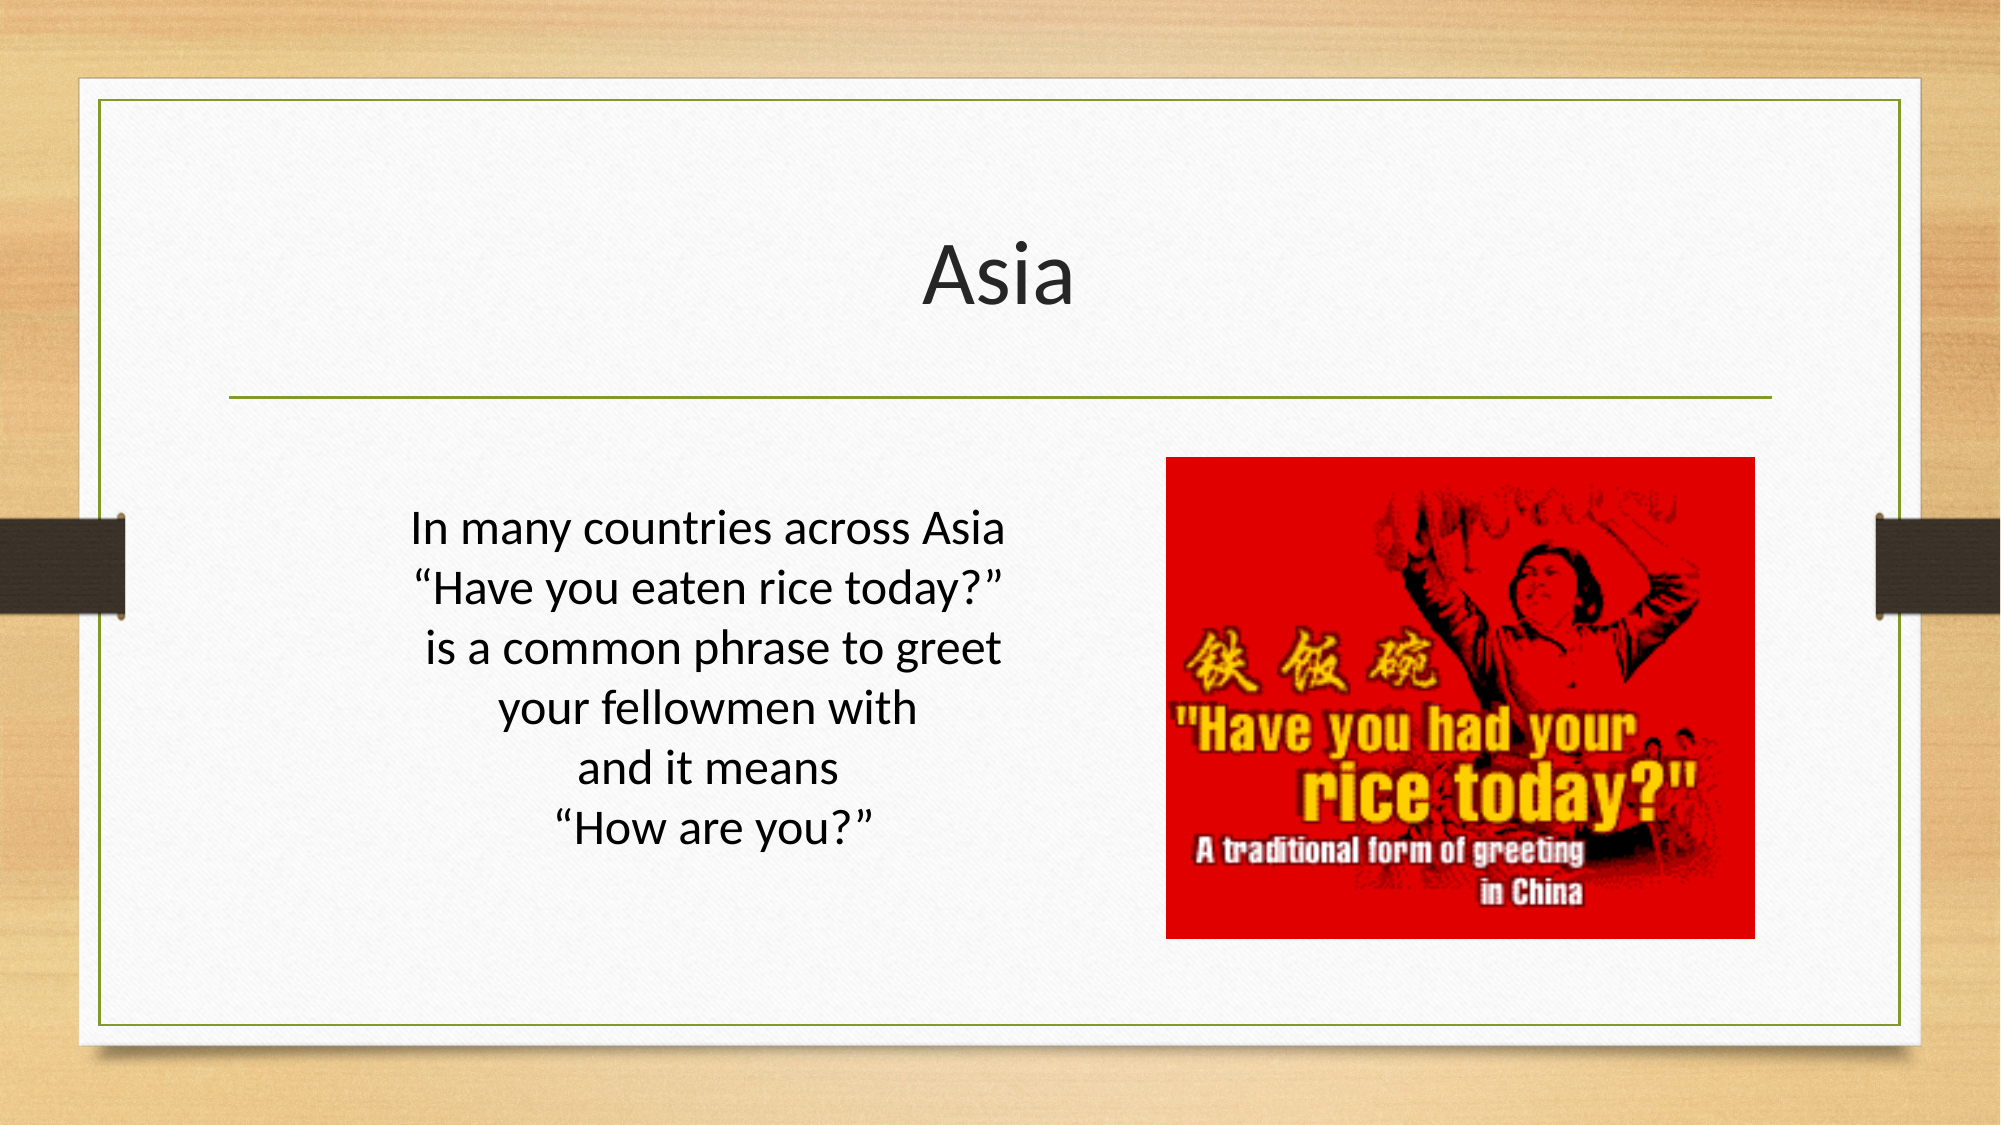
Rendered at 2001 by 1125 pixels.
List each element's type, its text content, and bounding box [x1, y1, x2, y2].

picture [0, 0, 2001, 1125]
text_box In many countries across Asia “Have you eaten rice today?” is a common phrase to greet your fellowmen with and it means “How are you?” [368, 486, 1059, 862]
title Asia [212, 161, 1788, 375]
